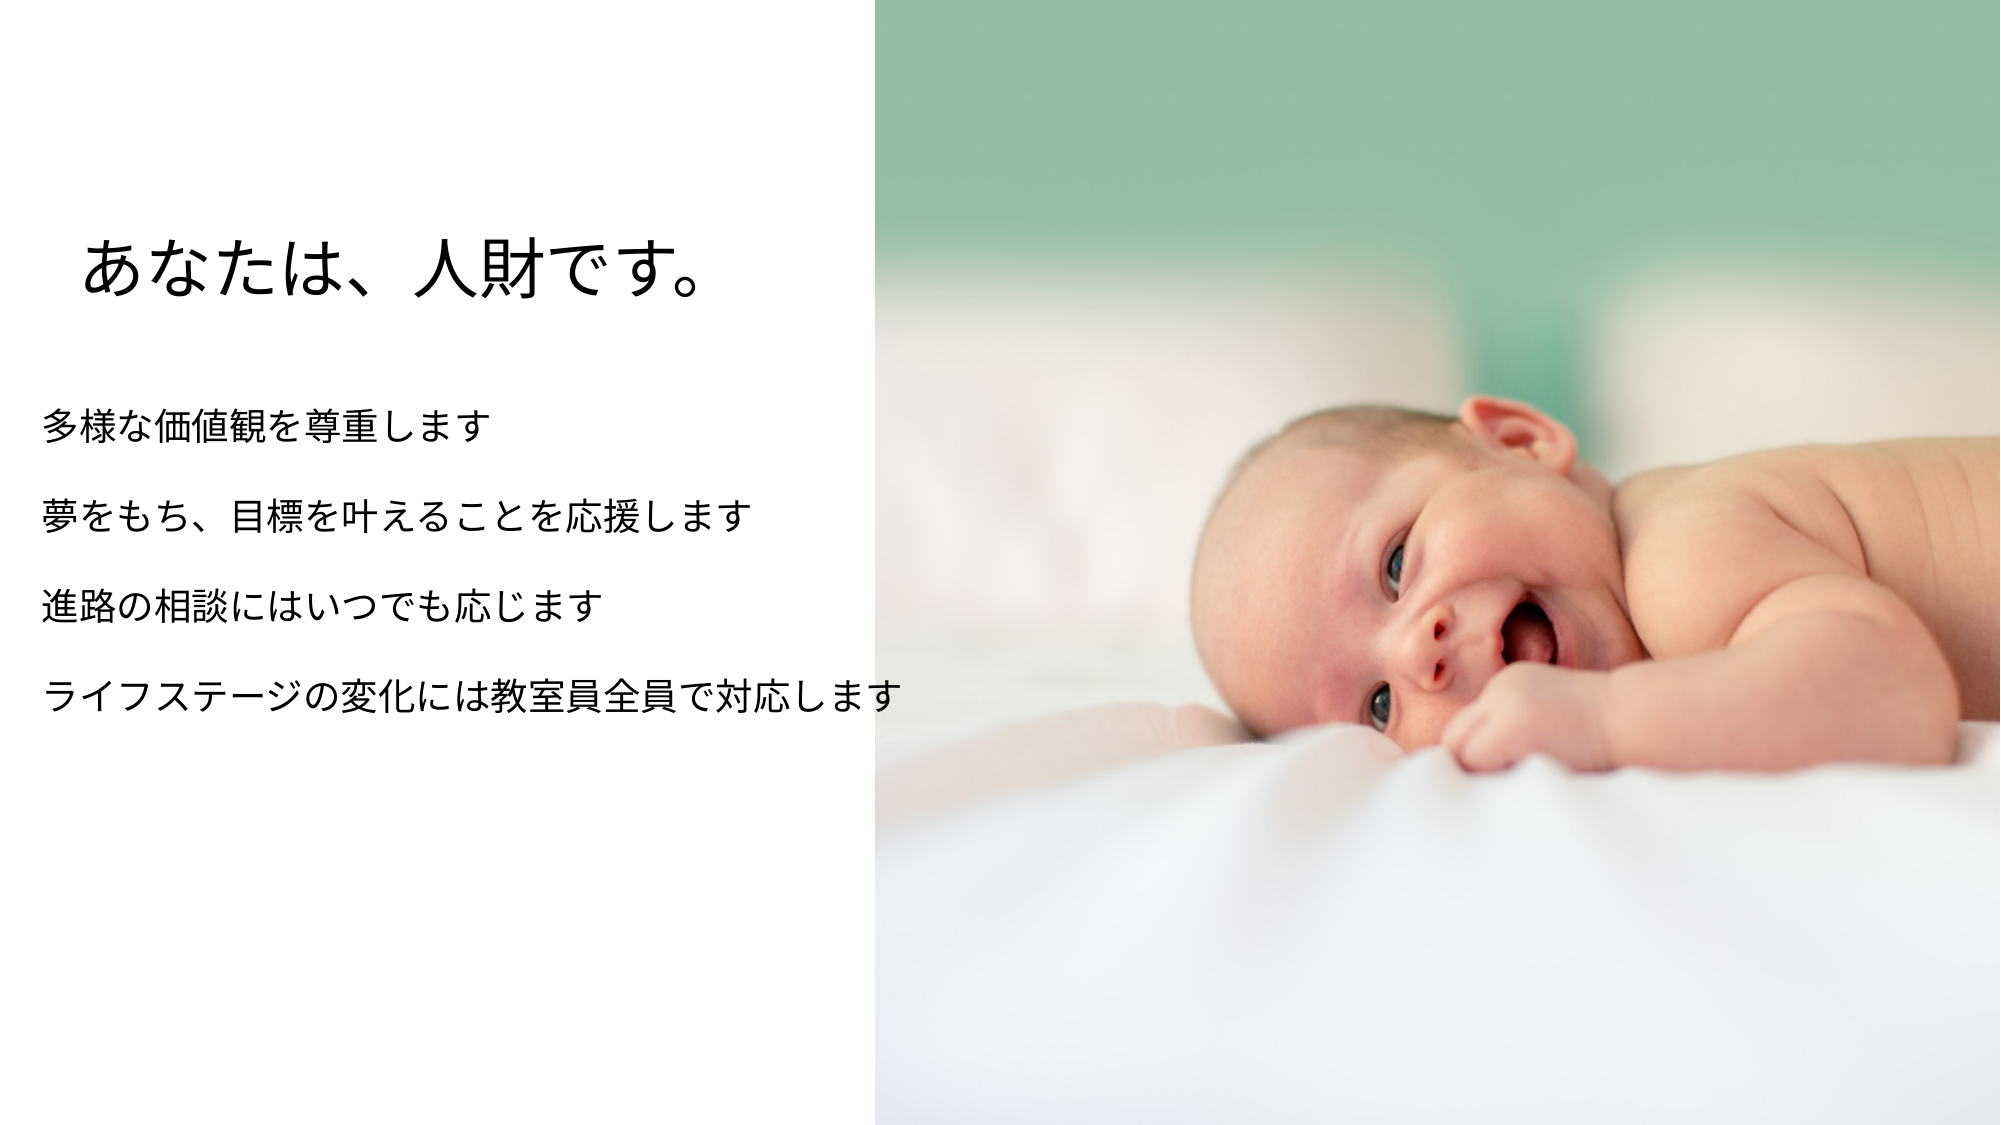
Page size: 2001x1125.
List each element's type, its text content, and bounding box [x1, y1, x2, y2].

text_box 多様な価値観を尊重します 夢をもち、目標を叶えることを応援します 進路の相談にはいつでも応じます ライフステージの変化には教室員全員で対応します [26, 395, 874, 726]
text_box あなたは、人財です。 [64, 219, 755, 315]
picture [874, 0, 2000, 1125]
